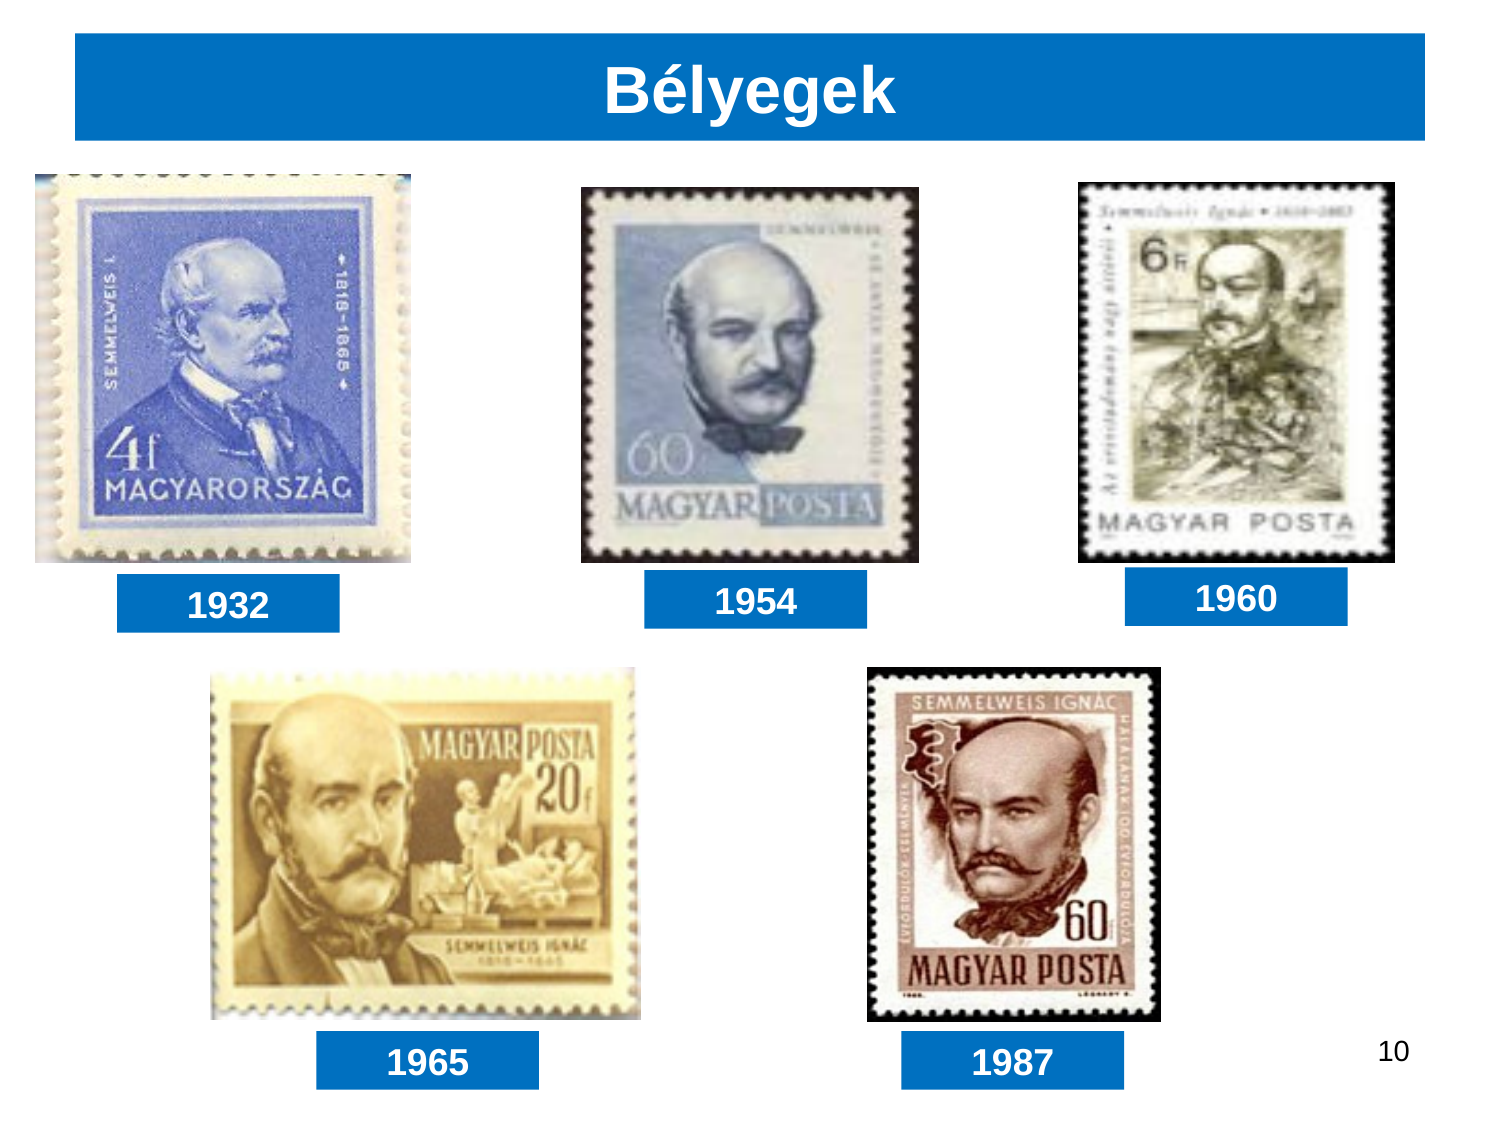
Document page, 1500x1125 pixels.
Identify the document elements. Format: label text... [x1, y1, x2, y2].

text_box 1965 [314, 1029, 541, 1092]
picture [1077, 182, 1395, 563]
text_box 1932 [115, 572, 342, 635]
text_box 1960 [1123, 571, 1350, 628]
picture [34, 173, 411, 563]
title Bélyegek [73, 31, 1427, 143]
text_box 1987 [899, 1030, 1126, 1092]
text_box 1954 [642, 572, 869, 631]
picture [210, 667, 641, 1020]
slide_number 10 [1074, 1024, 1426, 1103]
picture [581, 187, 919, 563]
picture [866, 667, 1161, 1023]
